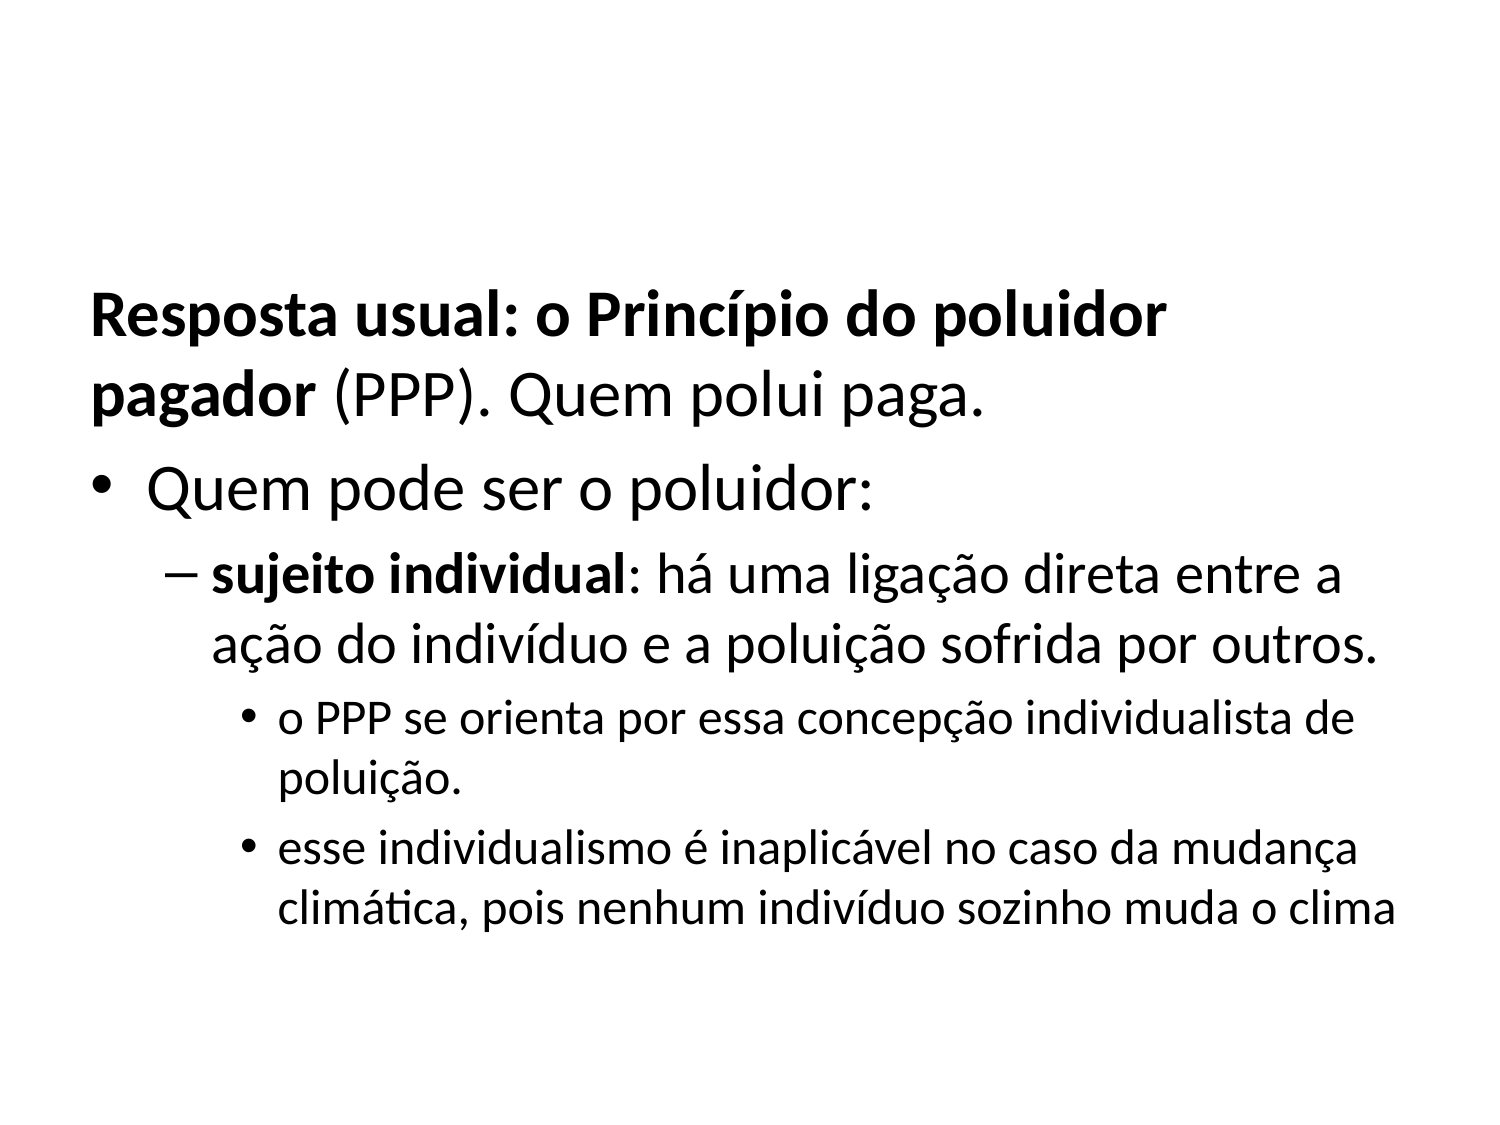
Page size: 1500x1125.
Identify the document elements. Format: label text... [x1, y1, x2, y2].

list Resposta usual: o Princípio do poluidor pagador (PPP). Quem polui paga. Quem pode ser o poluidor: sujeito individual: há uma ligação direta entre a ação do indivíduo e a poluição sofrida por outros. o PPP se orienta por essa concepção individualista de poluição. esse individualismo é inaplicável no caso da mudança climática, pois nenhum indivíduo sozinho muda o clima [75, 262, 1425, 1005]
